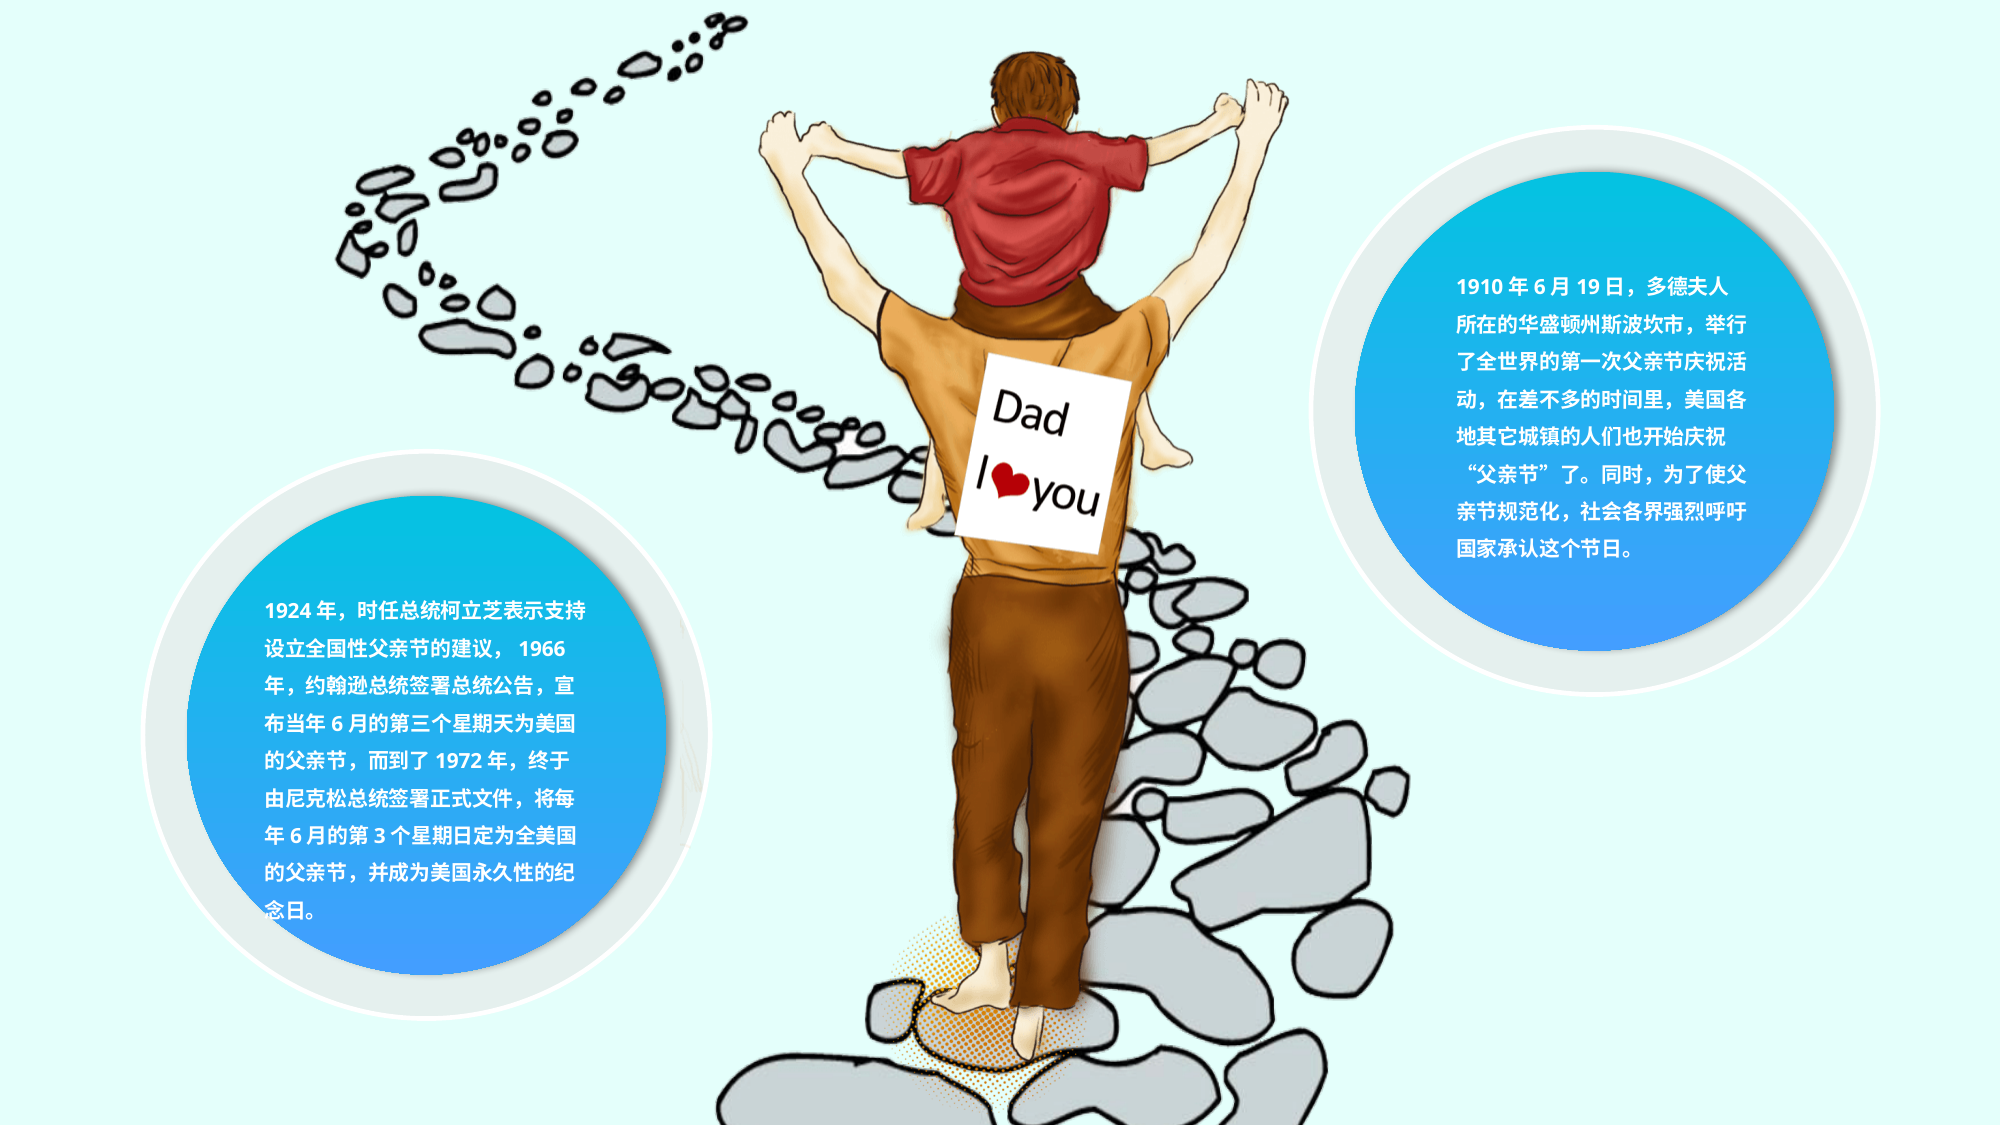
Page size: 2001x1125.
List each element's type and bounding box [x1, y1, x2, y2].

picture [263, 0, 1412, 1125]
text_box [1410, 127, 1879, 695]
text_box [142, 451, 679, 1019]
